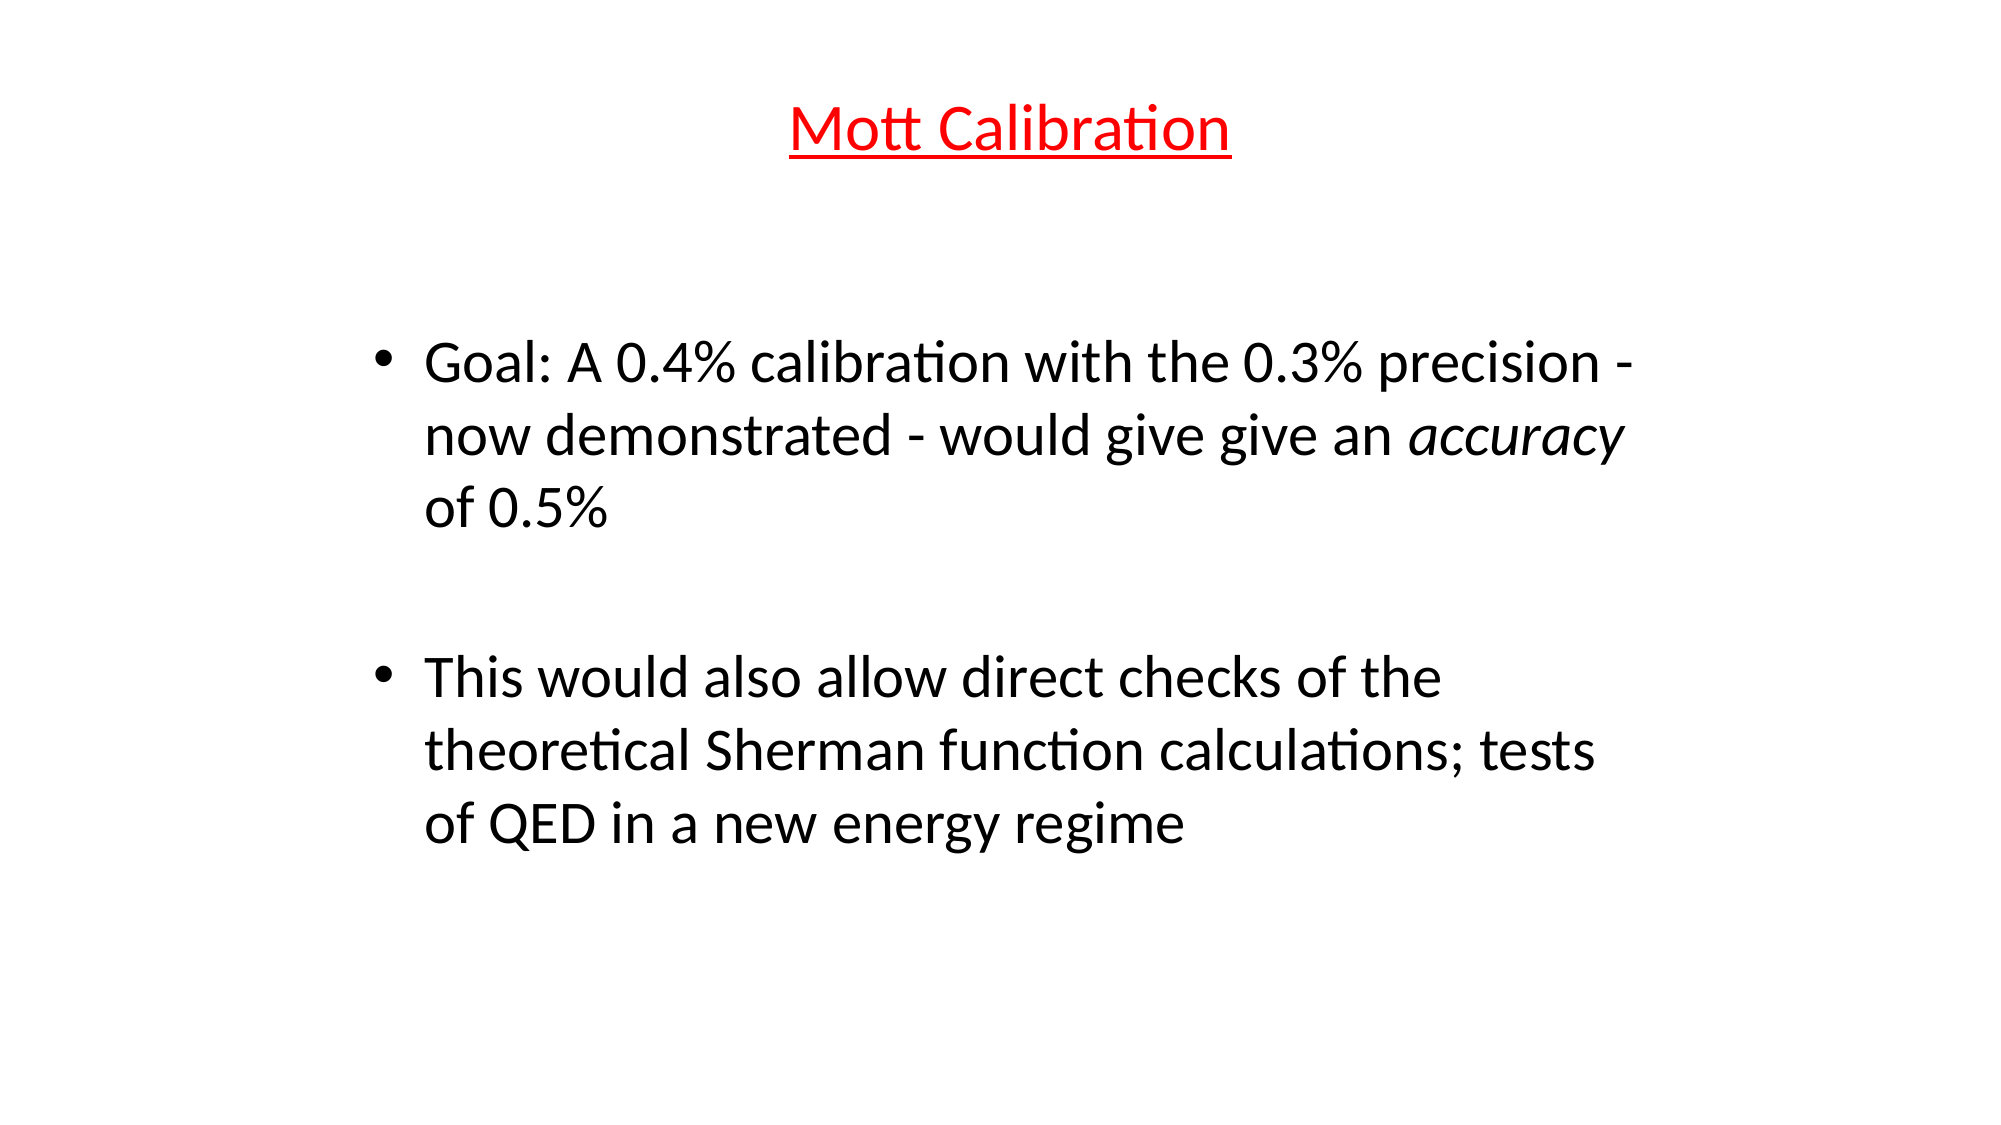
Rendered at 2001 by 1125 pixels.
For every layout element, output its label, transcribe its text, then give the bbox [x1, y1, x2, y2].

title Mott Calibration [650, 68, 1370, 179]
text_box Goal: A 0.4% calibration with the 0.3% precision - now demonstrated - would give give an accuracy of 0.5% This would also allow direct checks of the theoretical Sherman function calculations; tests of QED in a new energy regime [358, 313, 1662, 866]
